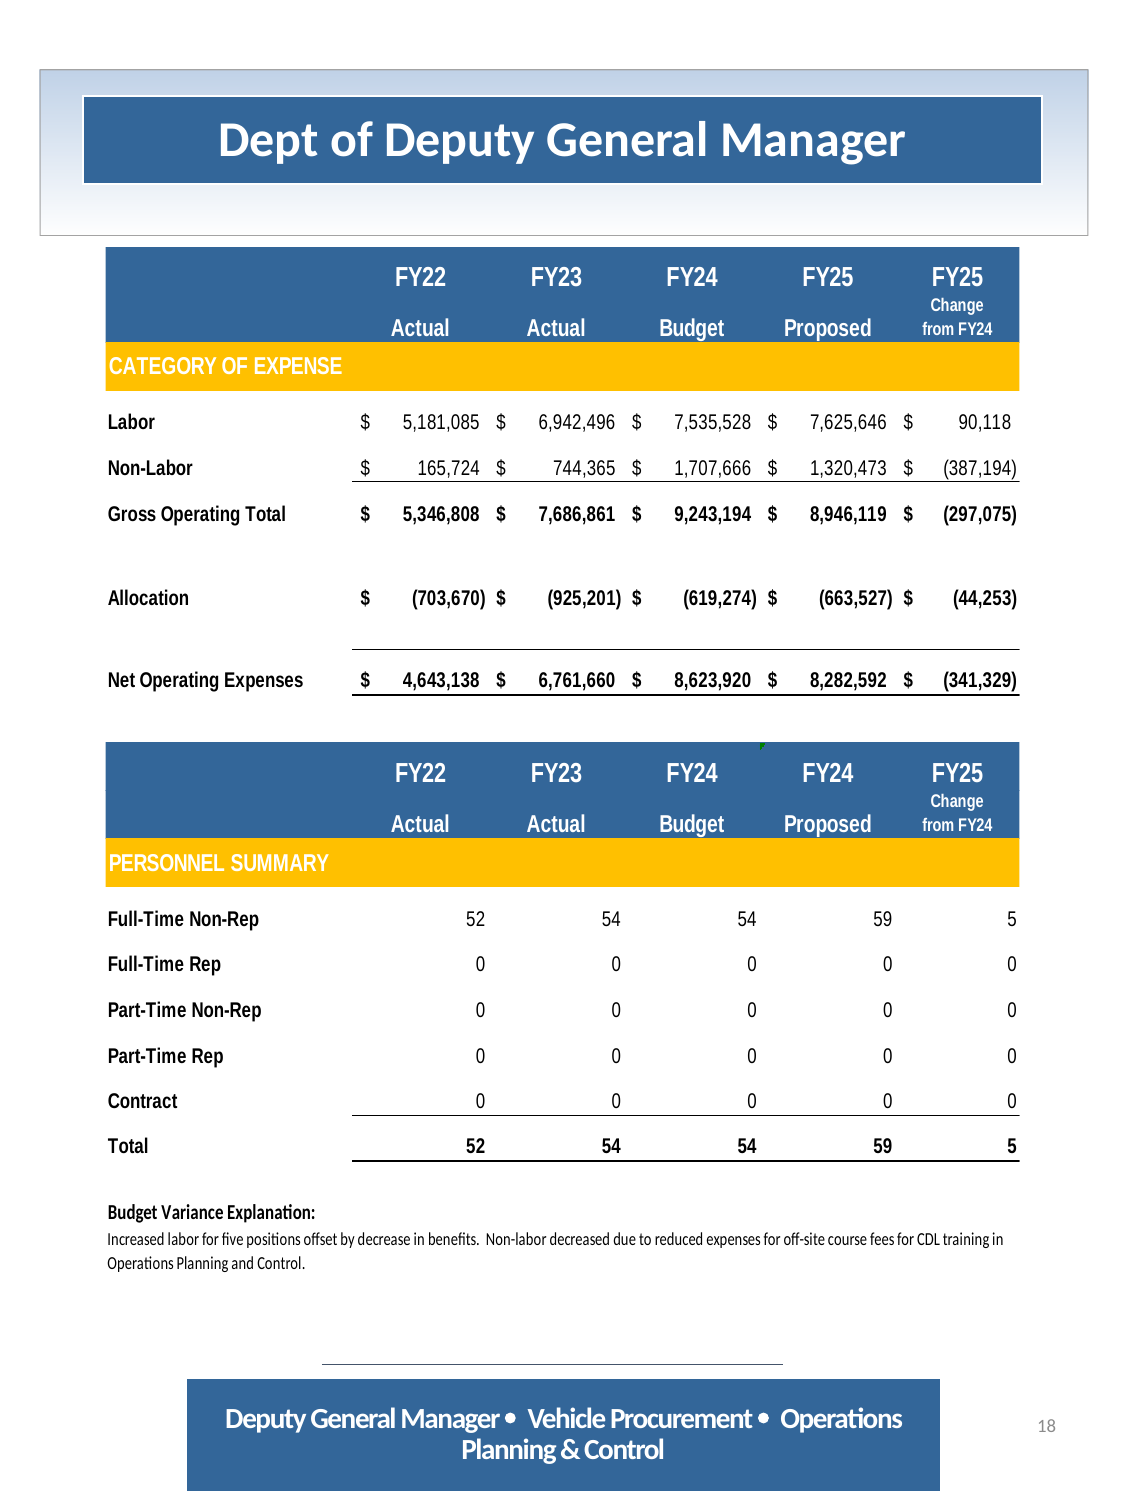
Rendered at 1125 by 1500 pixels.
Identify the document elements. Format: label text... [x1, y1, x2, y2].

text_box Dept of Deputy General Manager [82, 95, 1043, 185]
slide_number 18 [942, 1403, 1071, 1446]
text_box Deputy General Manager  Vehicle Procurement  Operations Planning & Control [185, 1377, 942, 1493]
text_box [104, 246, 1020, 1316]
